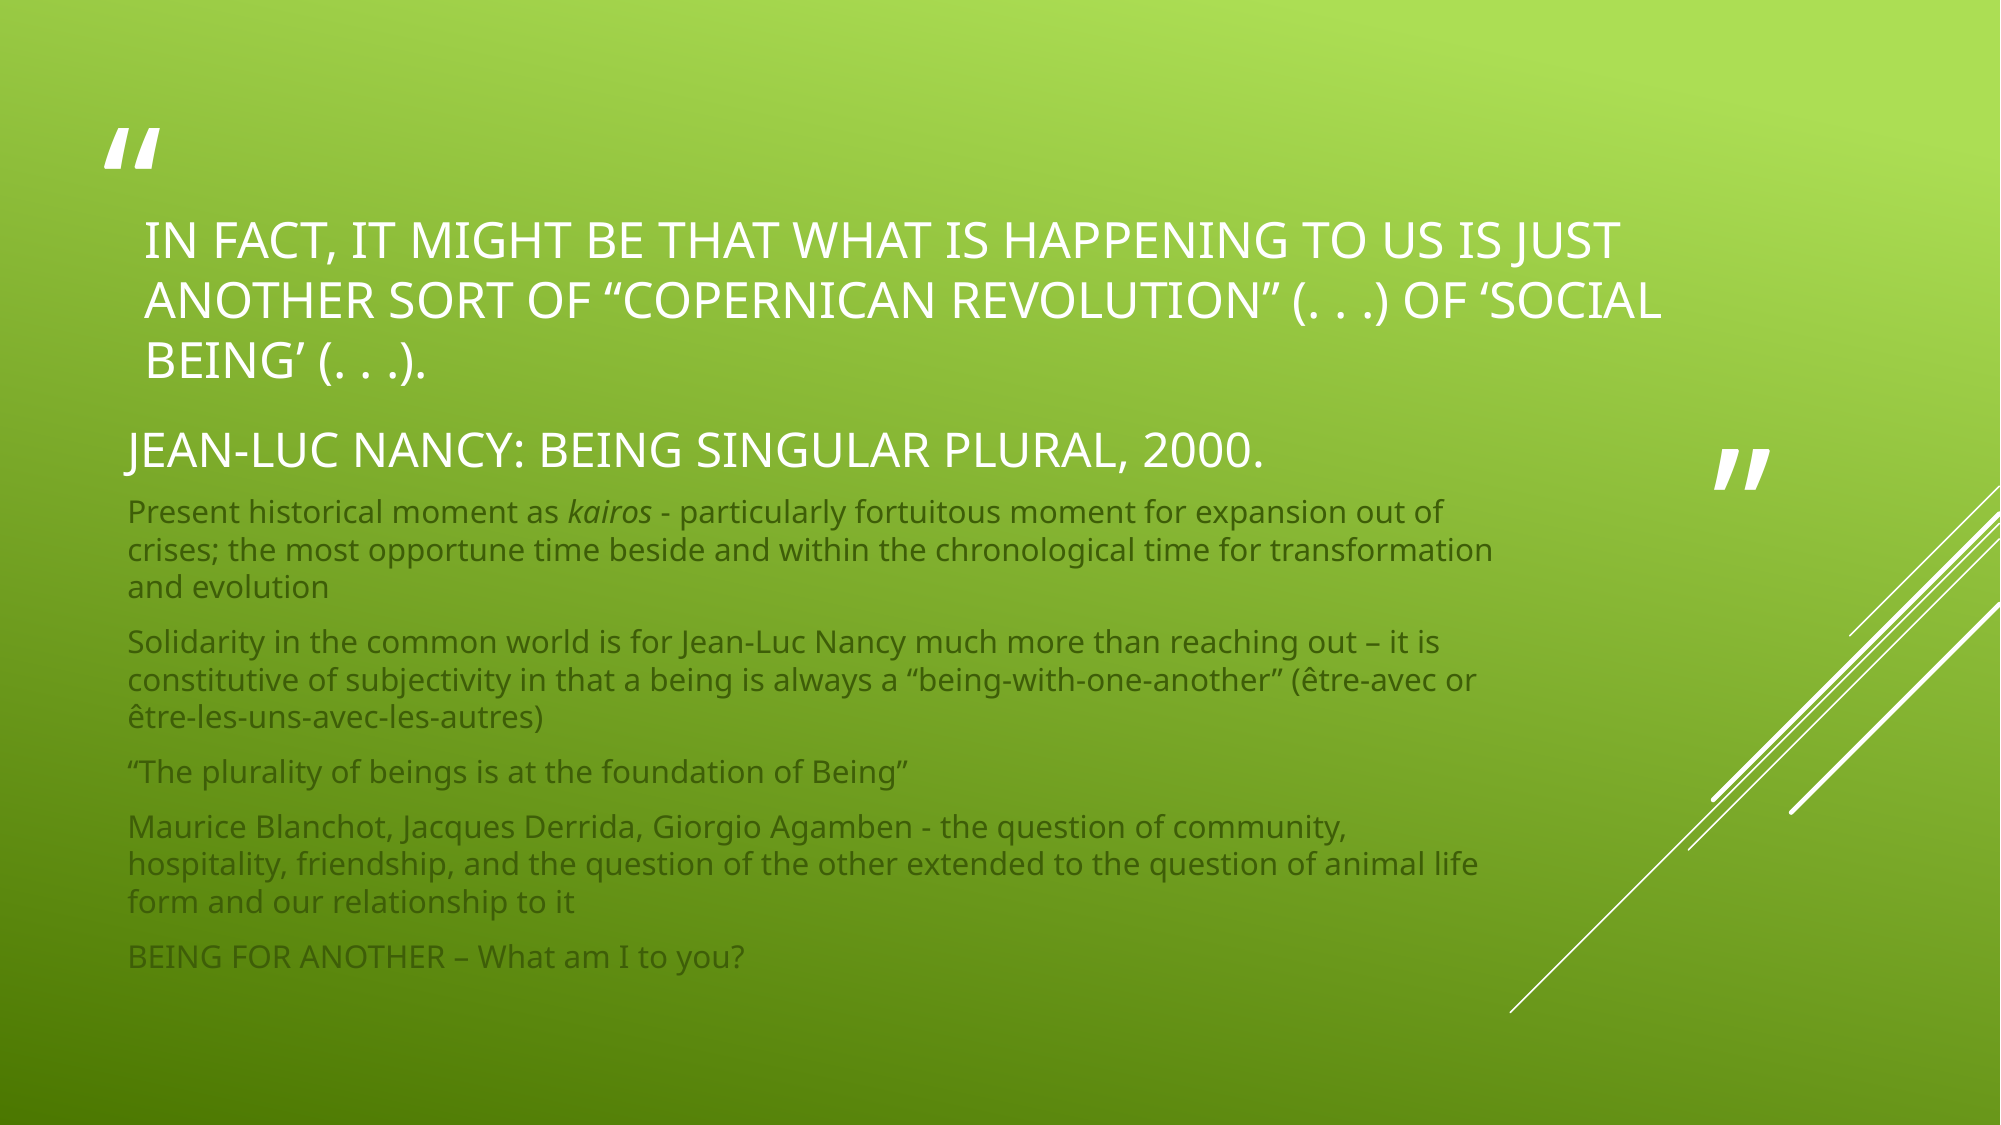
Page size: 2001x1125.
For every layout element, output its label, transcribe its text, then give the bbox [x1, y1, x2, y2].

list Present historical moment as kairos - particularly fortuitous moment for expansion out of crises; the most opportune time beside and within the chronological time for transformation and evolution Solidarity in the common world is for Jean-Luc Nancy much more than reaching out – it is constitutive of subjectivity in that a being is always a “being-with-one-another” (être-avec or être-les-uns-avec-les-autres) “The plurality of beings is at the foundation of Being” Maurice Blanchot, Jacques Derrida, Giorgio Agamben - the question of community, hospitality, friendship, and the question of the other extended to the question of animal life form and our relationship to it BEING FOR ANOTHER – What am I to you? [112, 484, 1513, 984]
title In fact, it might be that what is happening to us is just another sort of “Copernican revolution” (. . .) of ‘social Being’ (. . .). [129, 112, 1688, 485]
list Jean-Luc Nancy: Being Singular Plural, 2000. [112, 411, 1513, 484]
